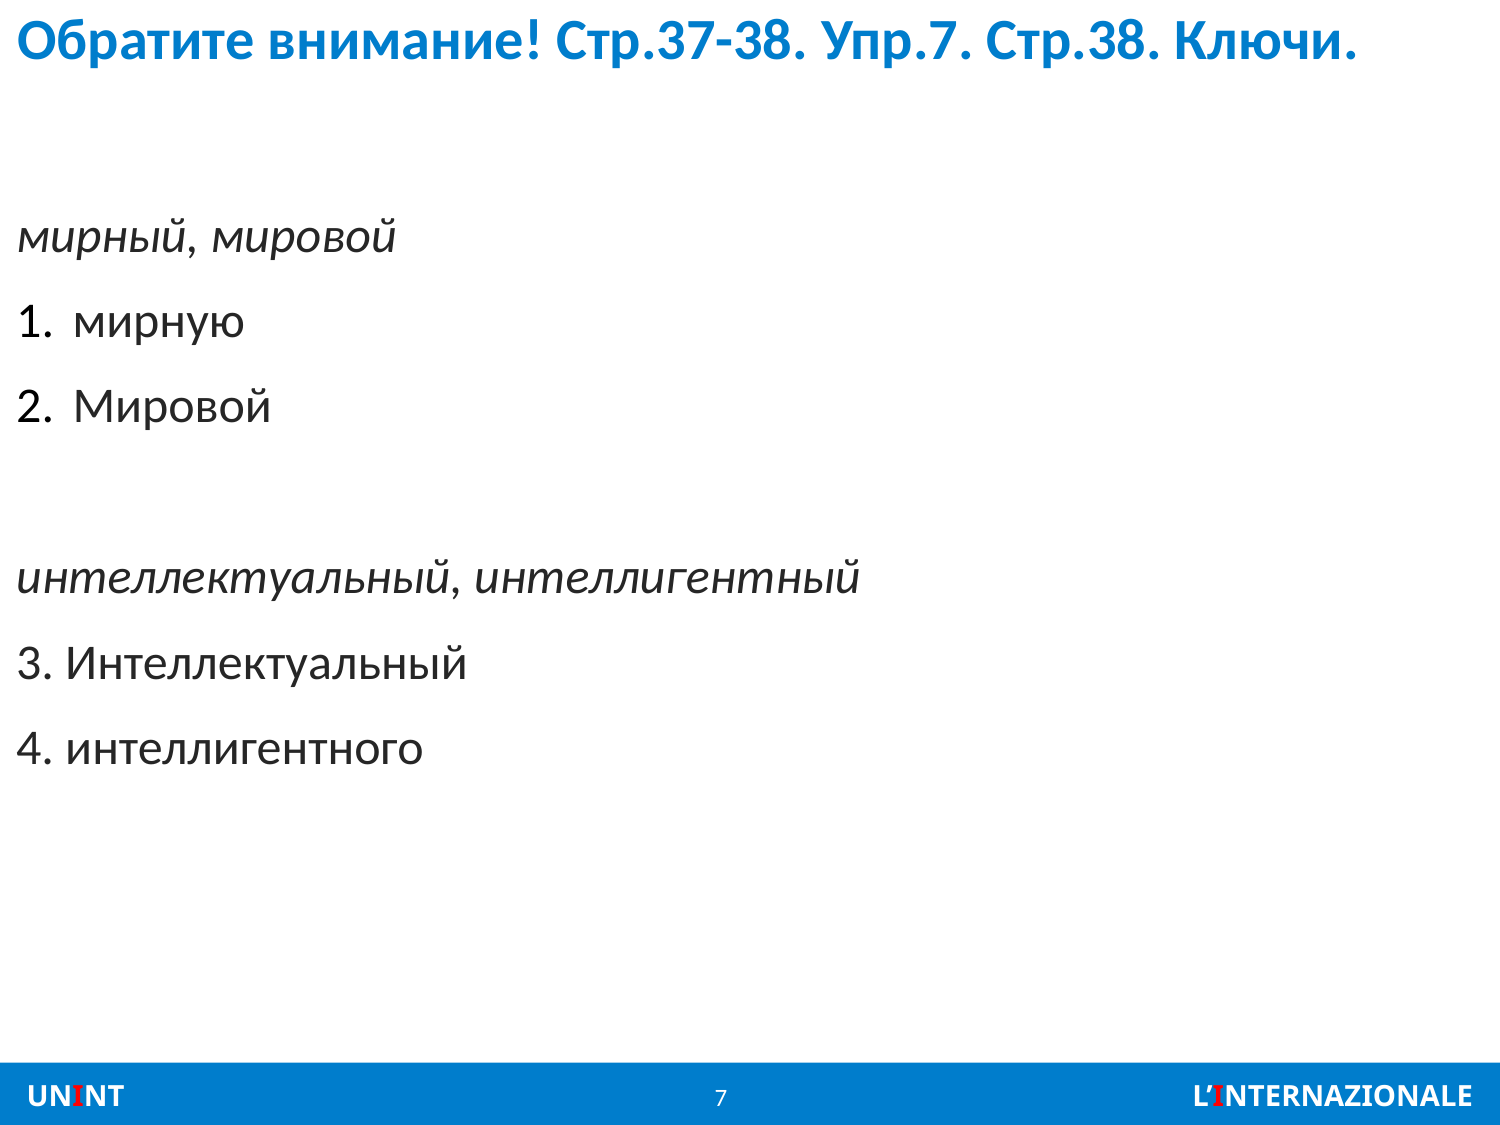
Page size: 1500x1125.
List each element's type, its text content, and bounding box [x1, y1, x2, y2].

slide_number 7 [699, 1074, 801, 1122]
title Обратите внимание! Стр.37-38. Упр.7. Стр.38. Ключи. [2, 0, 1495, 114]
list мирный, мировой мирную Мировой интеллектуальный, интеллигентный 3. Интеллектуальный 4. интеллигентного [1, 125, 1495, 1047]
